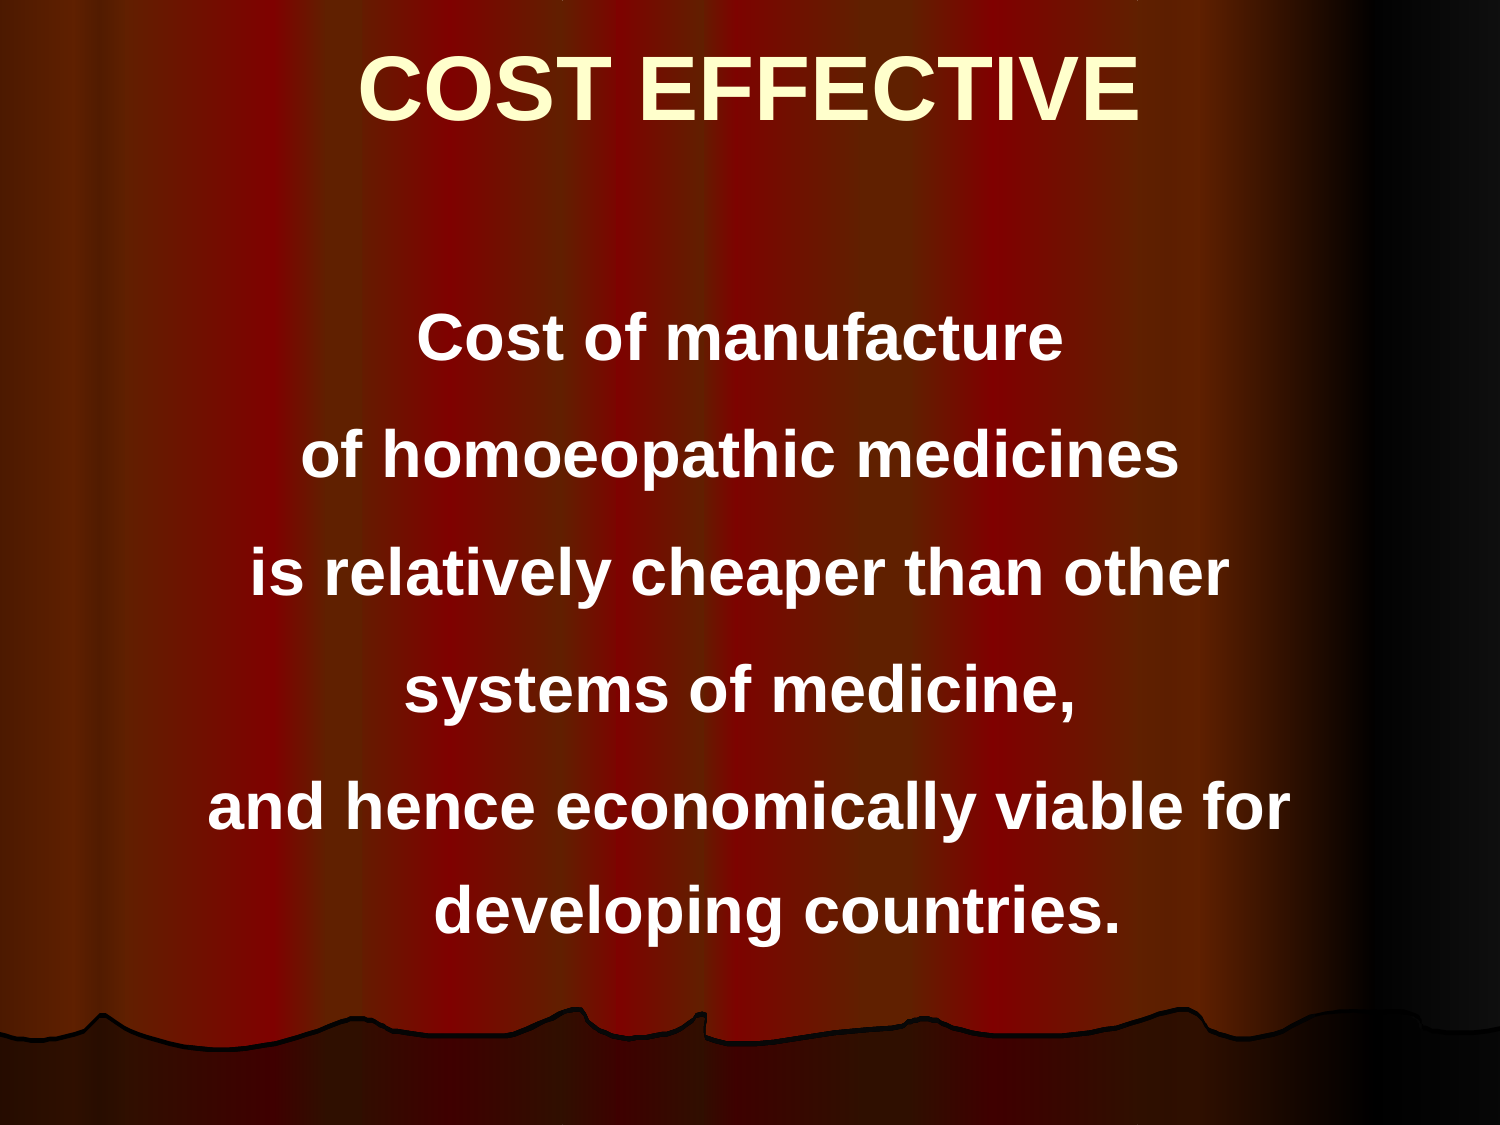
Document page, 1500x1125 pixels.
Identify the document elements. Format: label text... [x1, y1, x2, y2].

list Cost of manufacture of homoeopathic medicines is relatively cheaper than other systems of medicine, and hence economically viable for developing countries. [74, 262, 1426, 1006]
title COST EFFECTIVE [74, 45, 1426, 233]
